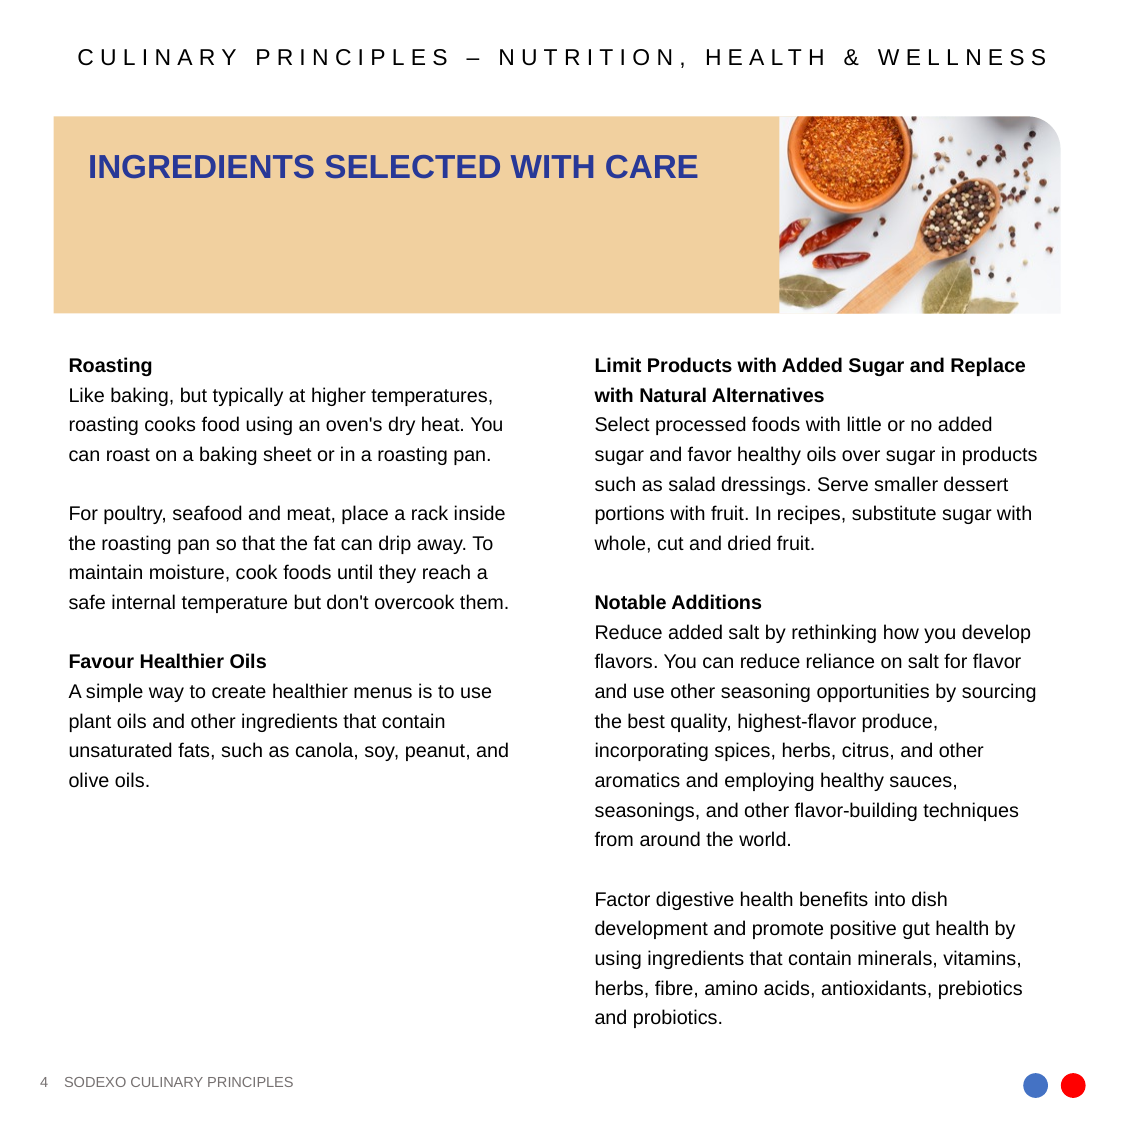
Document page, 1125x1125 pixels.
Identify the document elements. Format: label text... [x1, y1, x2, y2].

text_box [53, 115, 864, 314]
text_box 4 SODEXO CULINARY PRINCIPLES [25, 1065, 373, 1098]
text_box [1059, 1072, 1087, 1099]
picture [779, 116, 1061, 314]
text_box CULINARY PRINCIPLES – NUTRITION, HEALTH & WELLNESS [53, 38, 1072, 71]
text_box [1022, 1072, 1050, 1099]
text_box INGREDIENTS SELECTED WITH CARE [73, 142, 779, 185]
text_box Roasting Like baking, but typically at higher temperatures, roasting cooks food using an oven's dry heat. You can roast on a baking sheet or in a roasting pan. For poultry, seafood and meat, place a rack inside the roasting pan so that the fat can drip away. To maintain moisture, cook foods until they reach a safe internal temperature but don't overcook them. Favour Healthier Oils A simple way to create healthier menus is to use plant oils and other ingredients that contain unsaturated fats, such as canola, soy, peanut, and olive oils. Limit Products with Added Sugar and Replace with Natural Alternatives Select processed foods with little or no added sugar and favor healthy oils over sugar in products such as salad dressings. Serve smaller dessert portions with fruit. In recipes, substitute sugar with whole, cut and dried fruit. Notable Additions Reduce added salt by rethinking how you develop flavors. You can reduce reliance on salt for flavor and use other seasoning opportunities by sourcing the best quality, highest-flavor produce, incorporating spices, herbs, citrus, and other aromatics and employing healthy sauces, seasonings, and other flavor-building techniques from around the world. Factor digestive health benefits into dish development and promote positive gut health by using ingredients that contain minerals, vitamins, herbs, fibre, amino acids, antioxidants, prebiotics and probiotics. [53, 339, 1061, 932]
